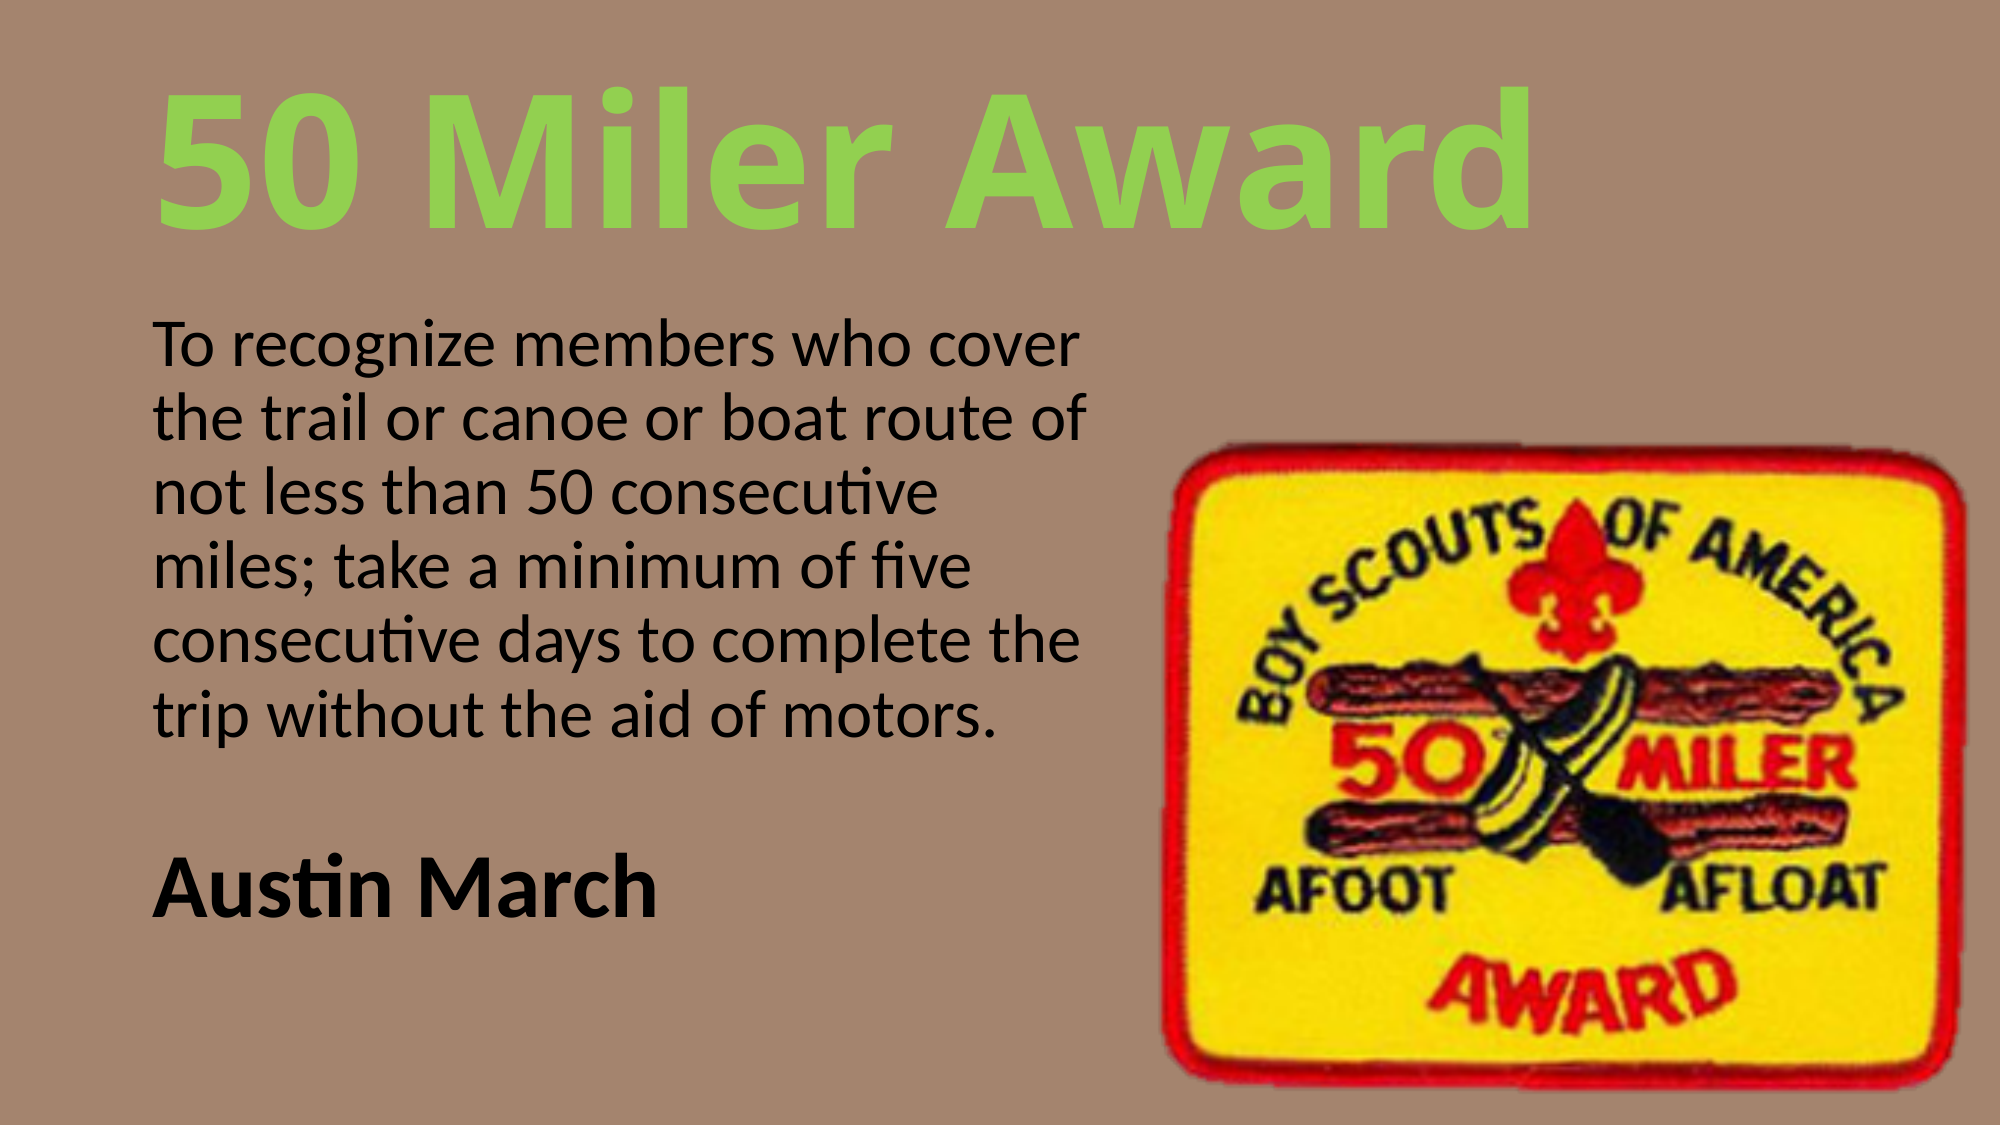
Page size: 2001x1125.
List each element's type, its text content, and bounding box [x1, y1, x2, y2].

picture [1154, 432, 1979, 1100]
text_box To recognize members who cover the trail or canoe or boat route of not less than 50 consecutive miles; take a minimum of five consecutive days to complete the trip without the aid of motors. Austin March [137, 299, 1136, 1014]
title 50 Miler Award [137, 59, 1863, 278]
